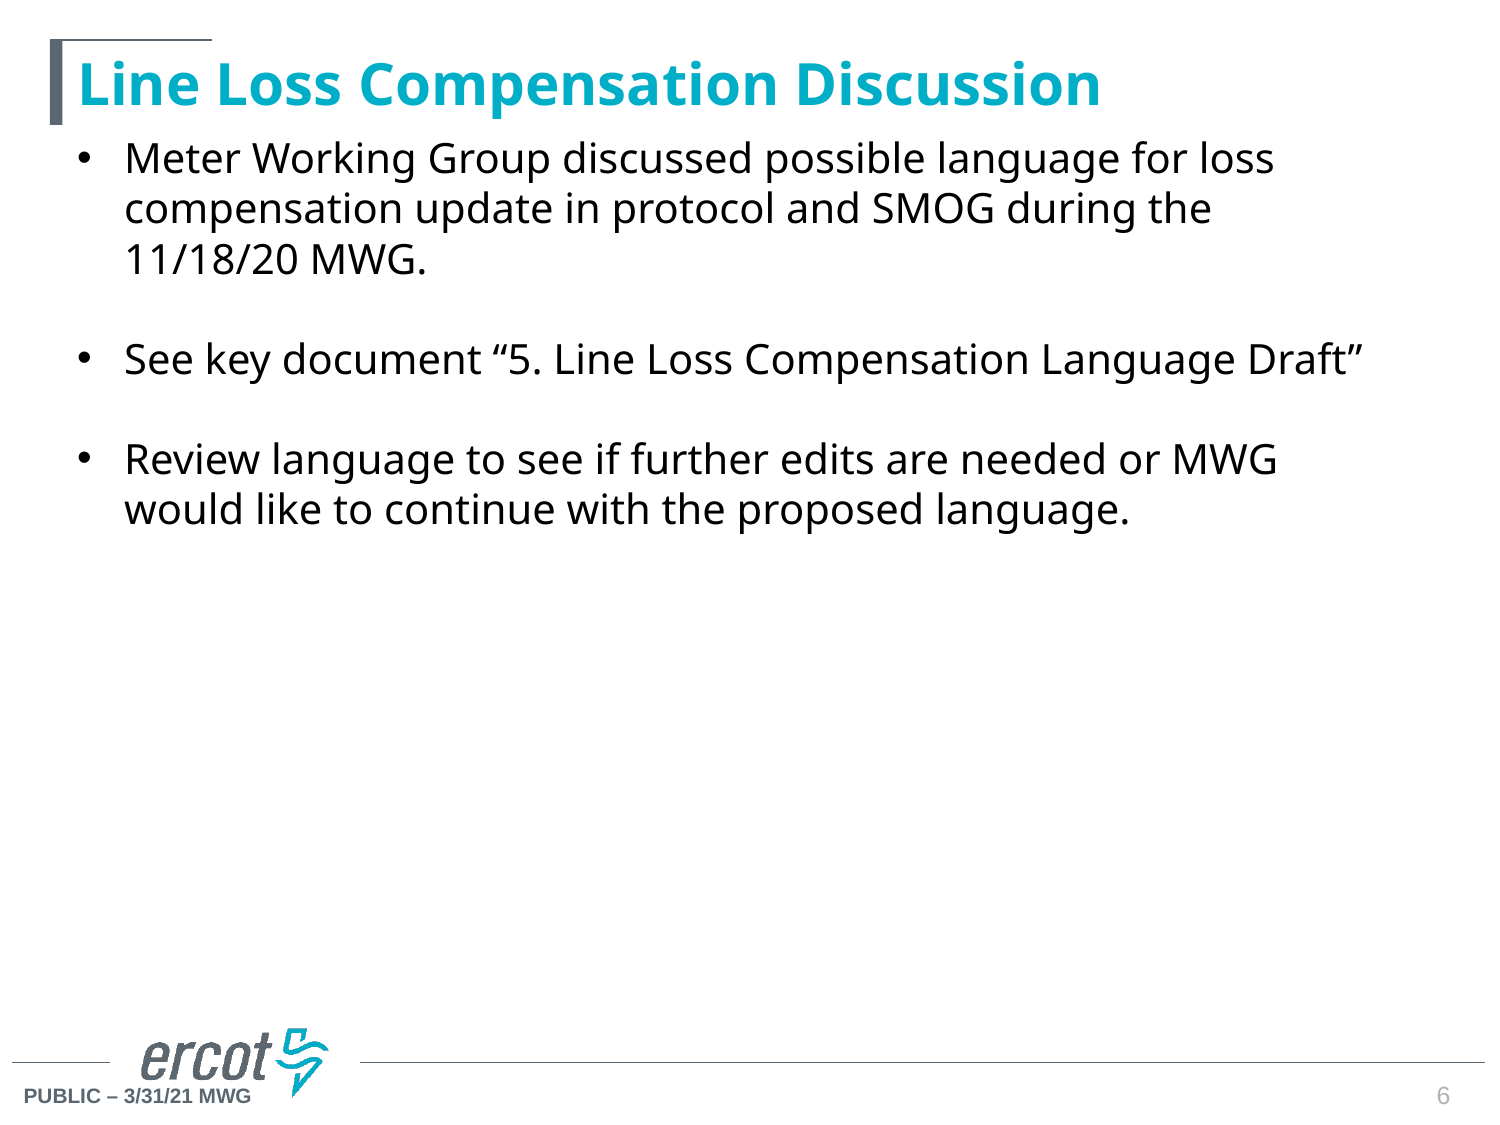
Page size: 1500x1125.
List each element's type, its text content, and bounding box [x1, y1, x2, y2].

picture [137, 1024, 332, 1100]
text_box Meter Working Group discussed possible language for loss compensation update in protocol and SMOG during the 11/18/20 MWG. See key document “5. Line Loss Compensation Language Draft” Review language to see if further edits are needed or MWG would like to continue with the proposed language. [62, 124, 1400, 540]
title Line Loss Compensation Discussion [62, 39, 1450, 125]
slide_number 6 [1400, 1076, 1488, 1113]
